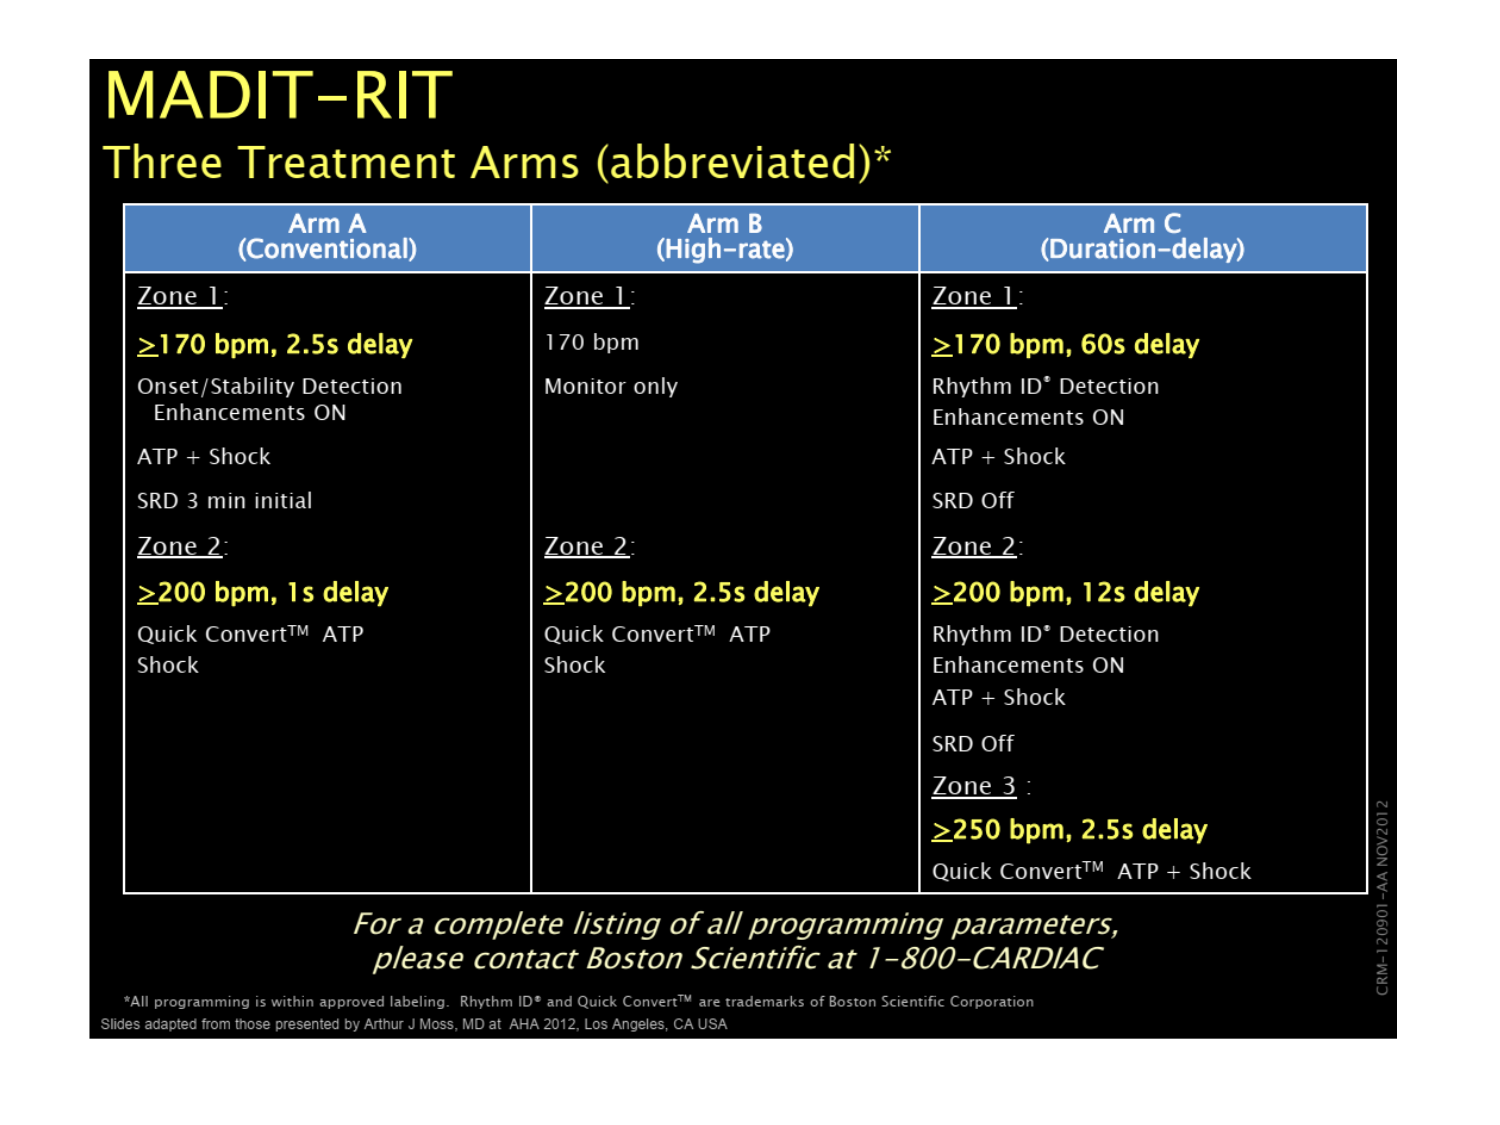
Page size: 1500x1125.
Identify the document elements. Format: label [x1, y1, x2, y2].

list [86, 59, 1397, 1040]
